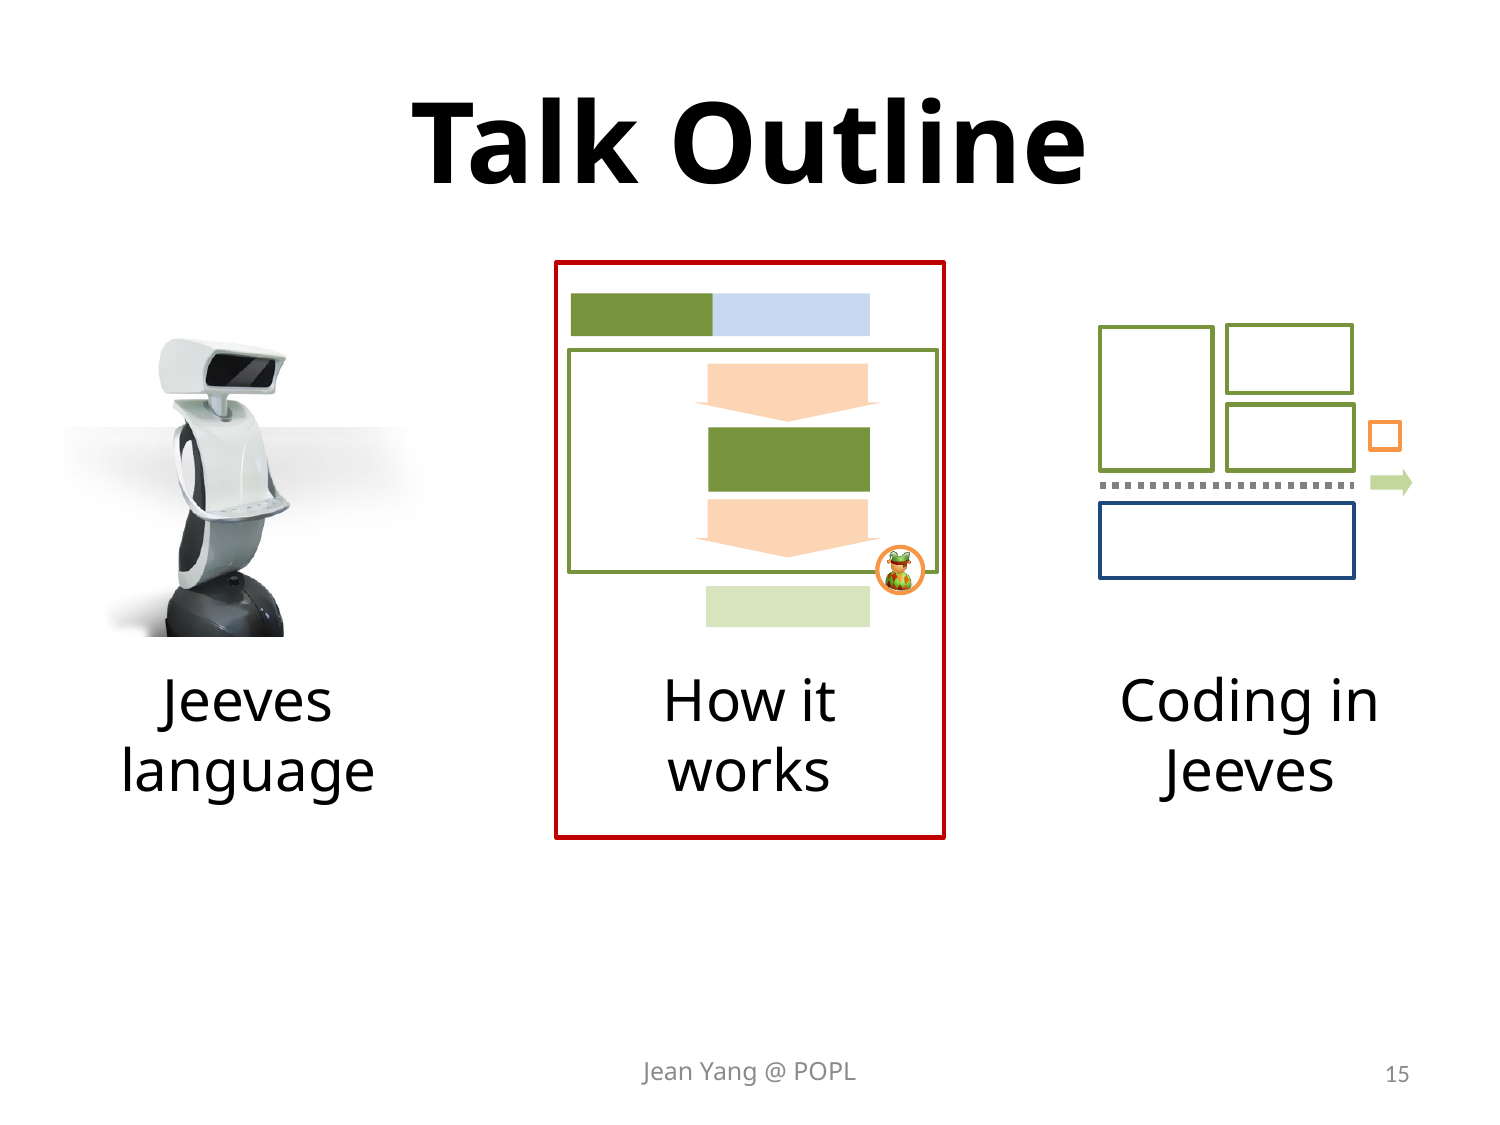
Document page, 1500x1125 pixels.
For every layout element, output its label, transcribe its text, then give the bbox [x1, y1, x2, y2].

slide_number 15 [1074, 1042, 1425, 1103]
text_box [1225, 402, 1356, 473]
text_box [1098, 501, 1356, 580]
text_box [1098, 325, 1215, 473]
text_box [715, 291, 872, 338]
text_box [1368, 466, 1415, 499]
text_box [567, 348, 939, 574]
text_box [554, 260, 946, 840]
text_box [569, 291, 715, 338]
text_box [704, 584, 872, 629]
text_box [876, 546, 924, 594]
footer Jean Yang @ POPL [512, 1042, 988, 1103]
text_box Coding in Jeeves [1099, 655, 1400, 811]
picture [63, 299, 425, 637]
text_box [1368, 420, 1402, 452]
text_box [1225, 323, 1354, 395]
title Talk Outline [75, 45, 1425, 233]
text_box Jeeves language [98, 655, 399, 811]
text_box [691, 497, 884, 560]
